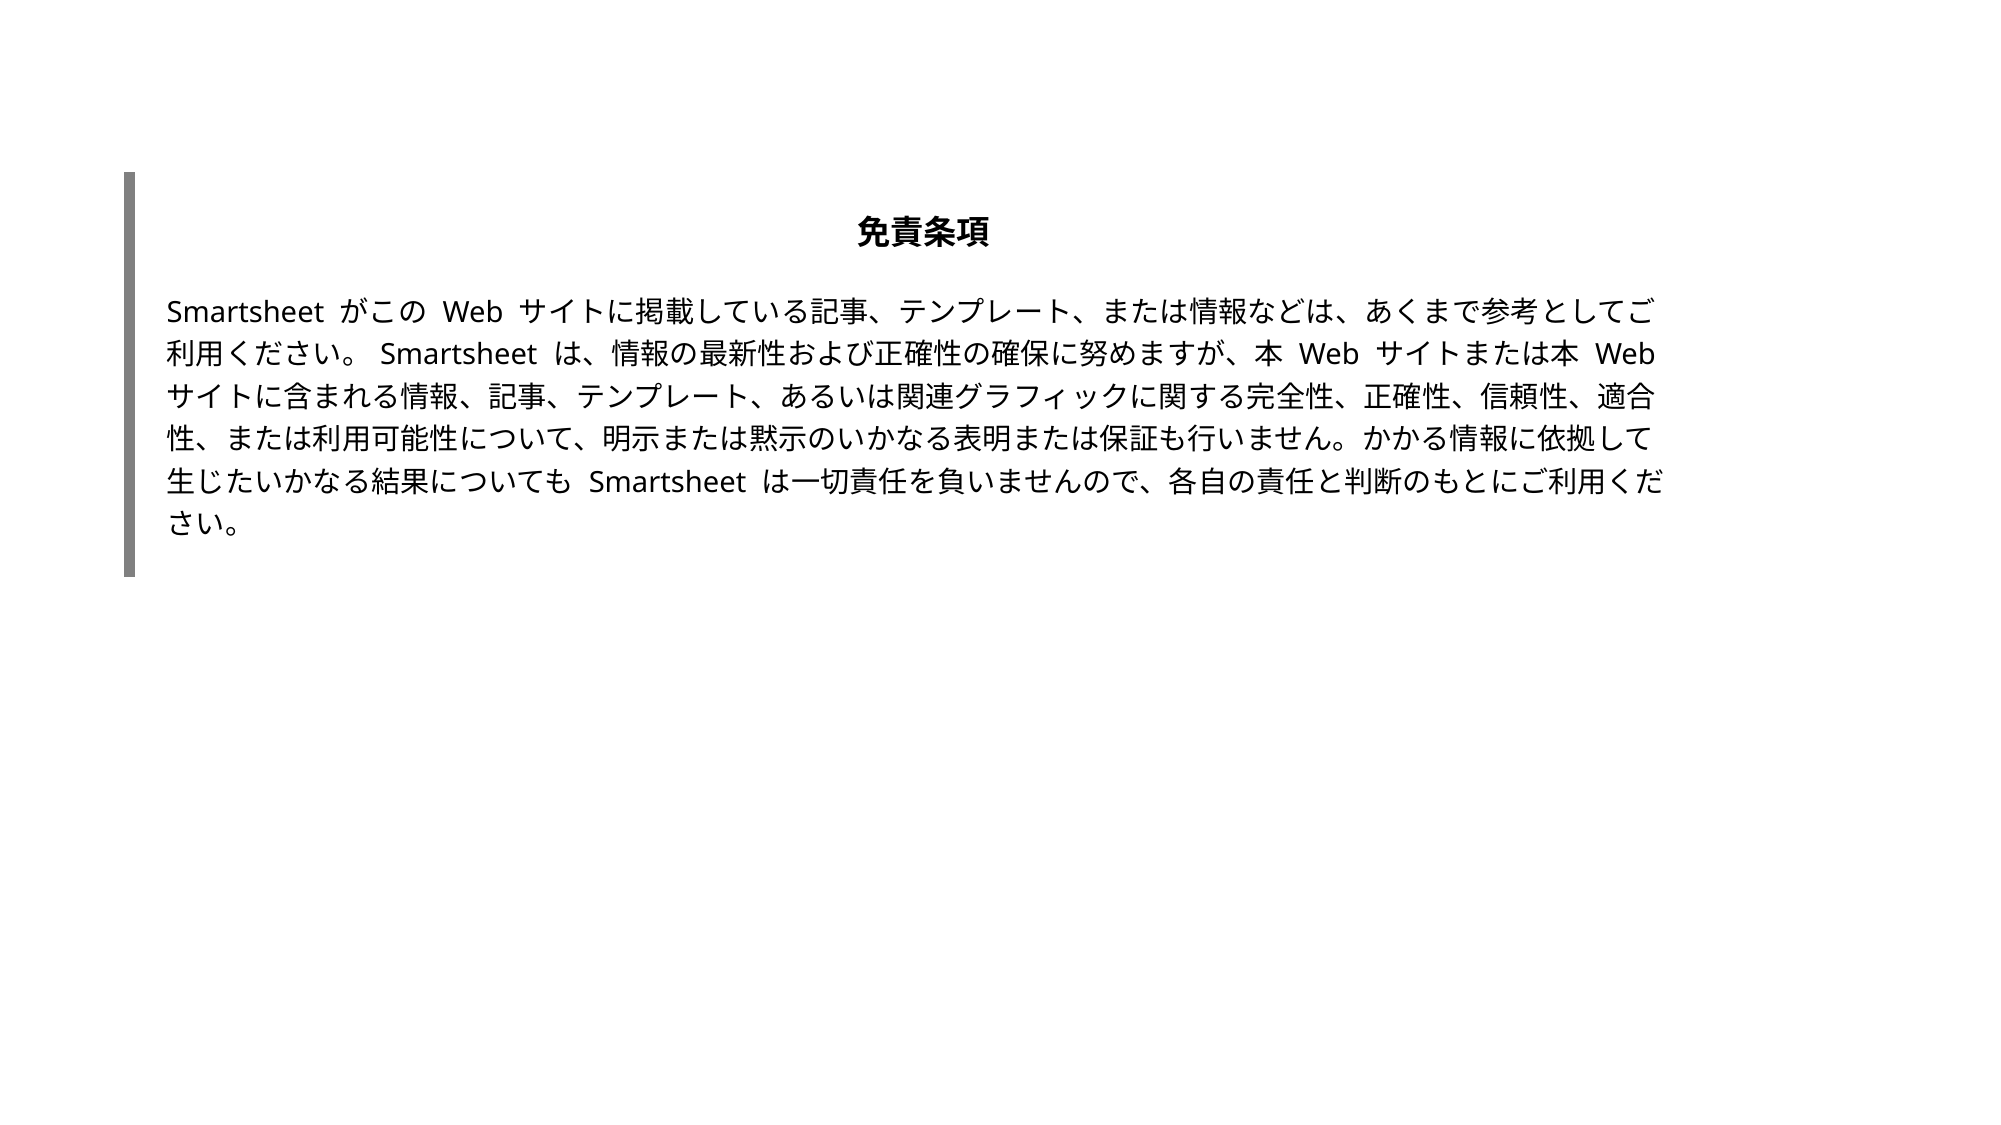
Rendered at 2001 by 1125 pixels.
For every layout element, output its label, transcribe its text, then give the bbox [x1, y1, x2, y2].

table_header 免責条項 Smartsheet がこの Web サイトに掲載している記事、テンプレート、または情報などは、あくまで参考としてご利用ください。Smartsheet は、情報の最新性および正確性の確保に努めますが、本 Web サイトまたは本 Web サイトに含まれる情報、記事、テンプレート、あるいは関連グラフィックに関する完全性、正確性、信頼性、適合性、または利用可能性について、明示または黙示のいかなる表明または保証も行いません。かかる情報に依拠して生じたいかなる結果についても Smartsheet は一切責任を負いませんので、各自の責任と判断のもとにご利用ください。 [135, 172, 1693, 577]
